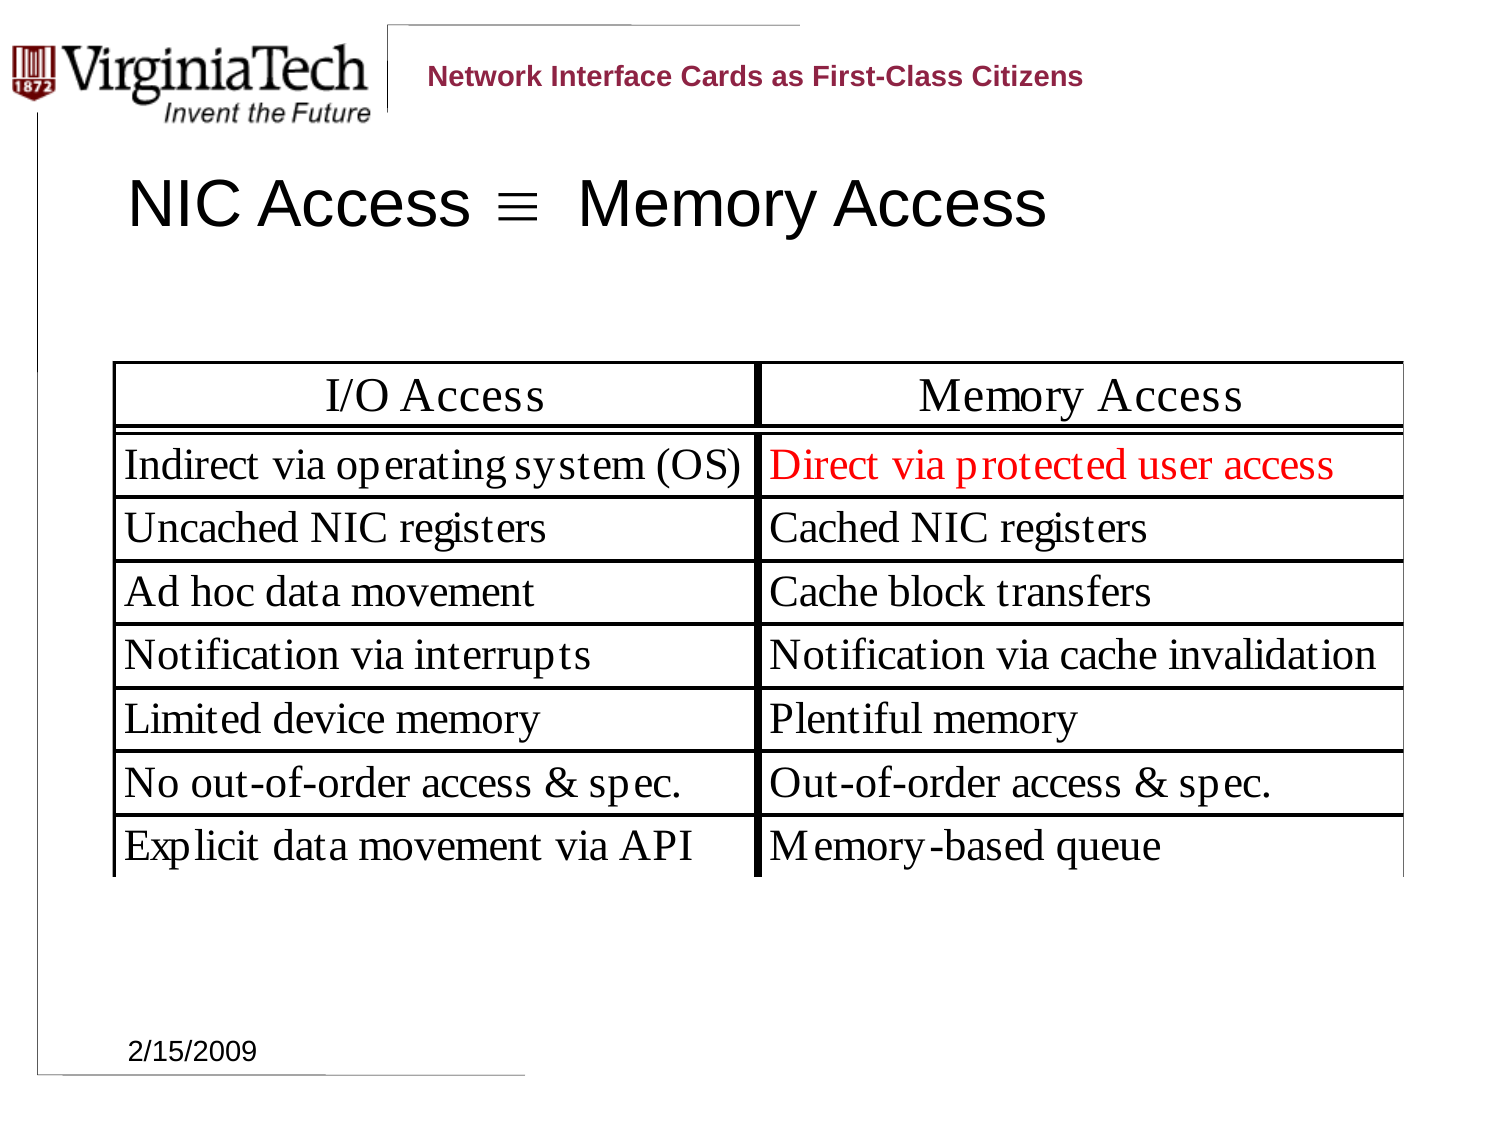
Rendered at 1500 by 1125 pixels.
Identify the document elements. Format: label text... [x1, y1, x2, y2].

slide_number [112, 1024, 426, 1101]
picture [12, 43, 372, 125]
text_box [112, 360, 1408, 881]
title NIC Access º Memory Access [112, 137, 1388, 263]
